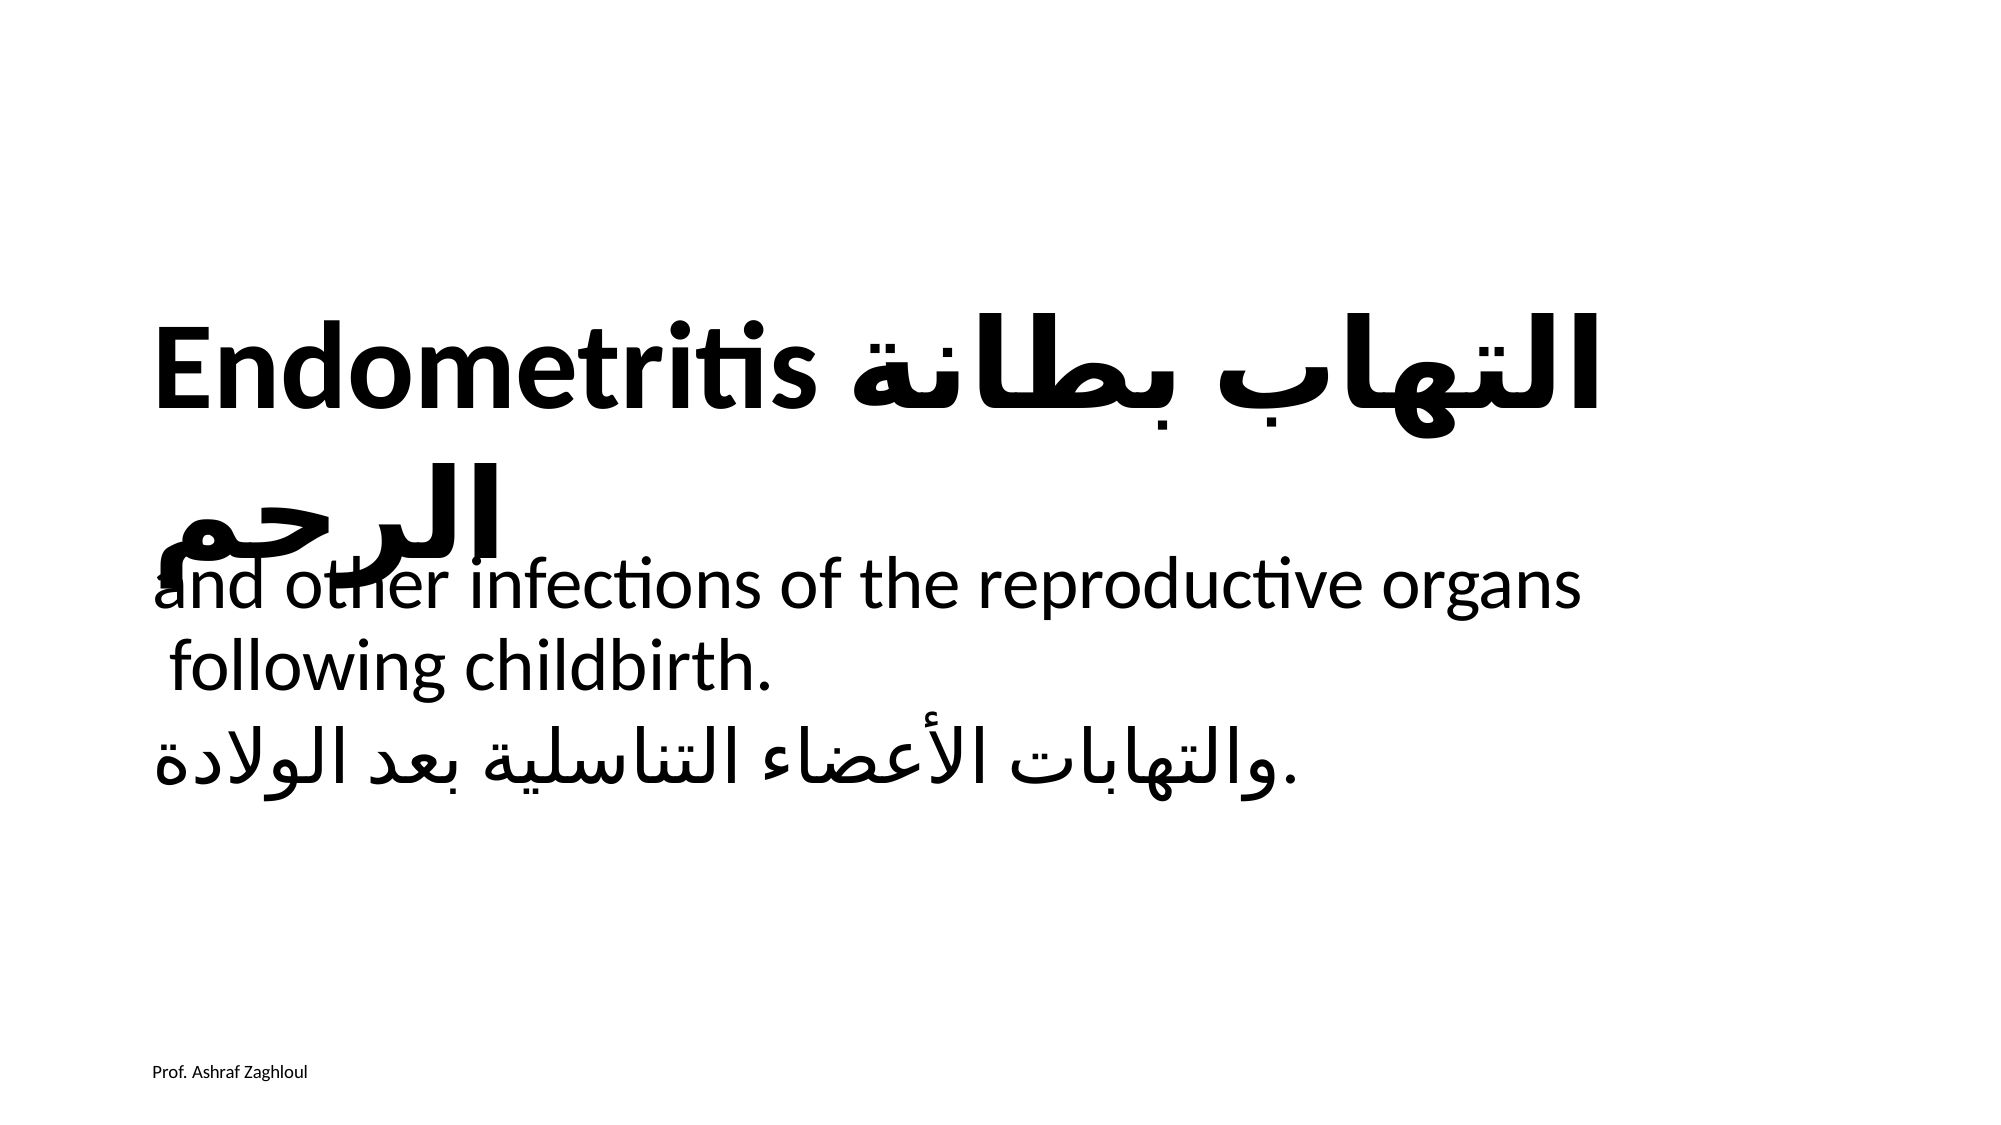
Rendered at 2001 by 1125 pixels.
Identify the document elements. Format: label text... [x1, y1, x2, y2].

text_box and other infections of the reproductive organs following childbirth. والتهابات الأعضاء التناسلية بعد الولادة. [150, 530, 1592, 799]
footer Prof. Ashraf Zaghloul [150, 1062, 314, 1125]
text_box Endometritis التهاب بطانة الرحم [150, 281, 1725, 584]
